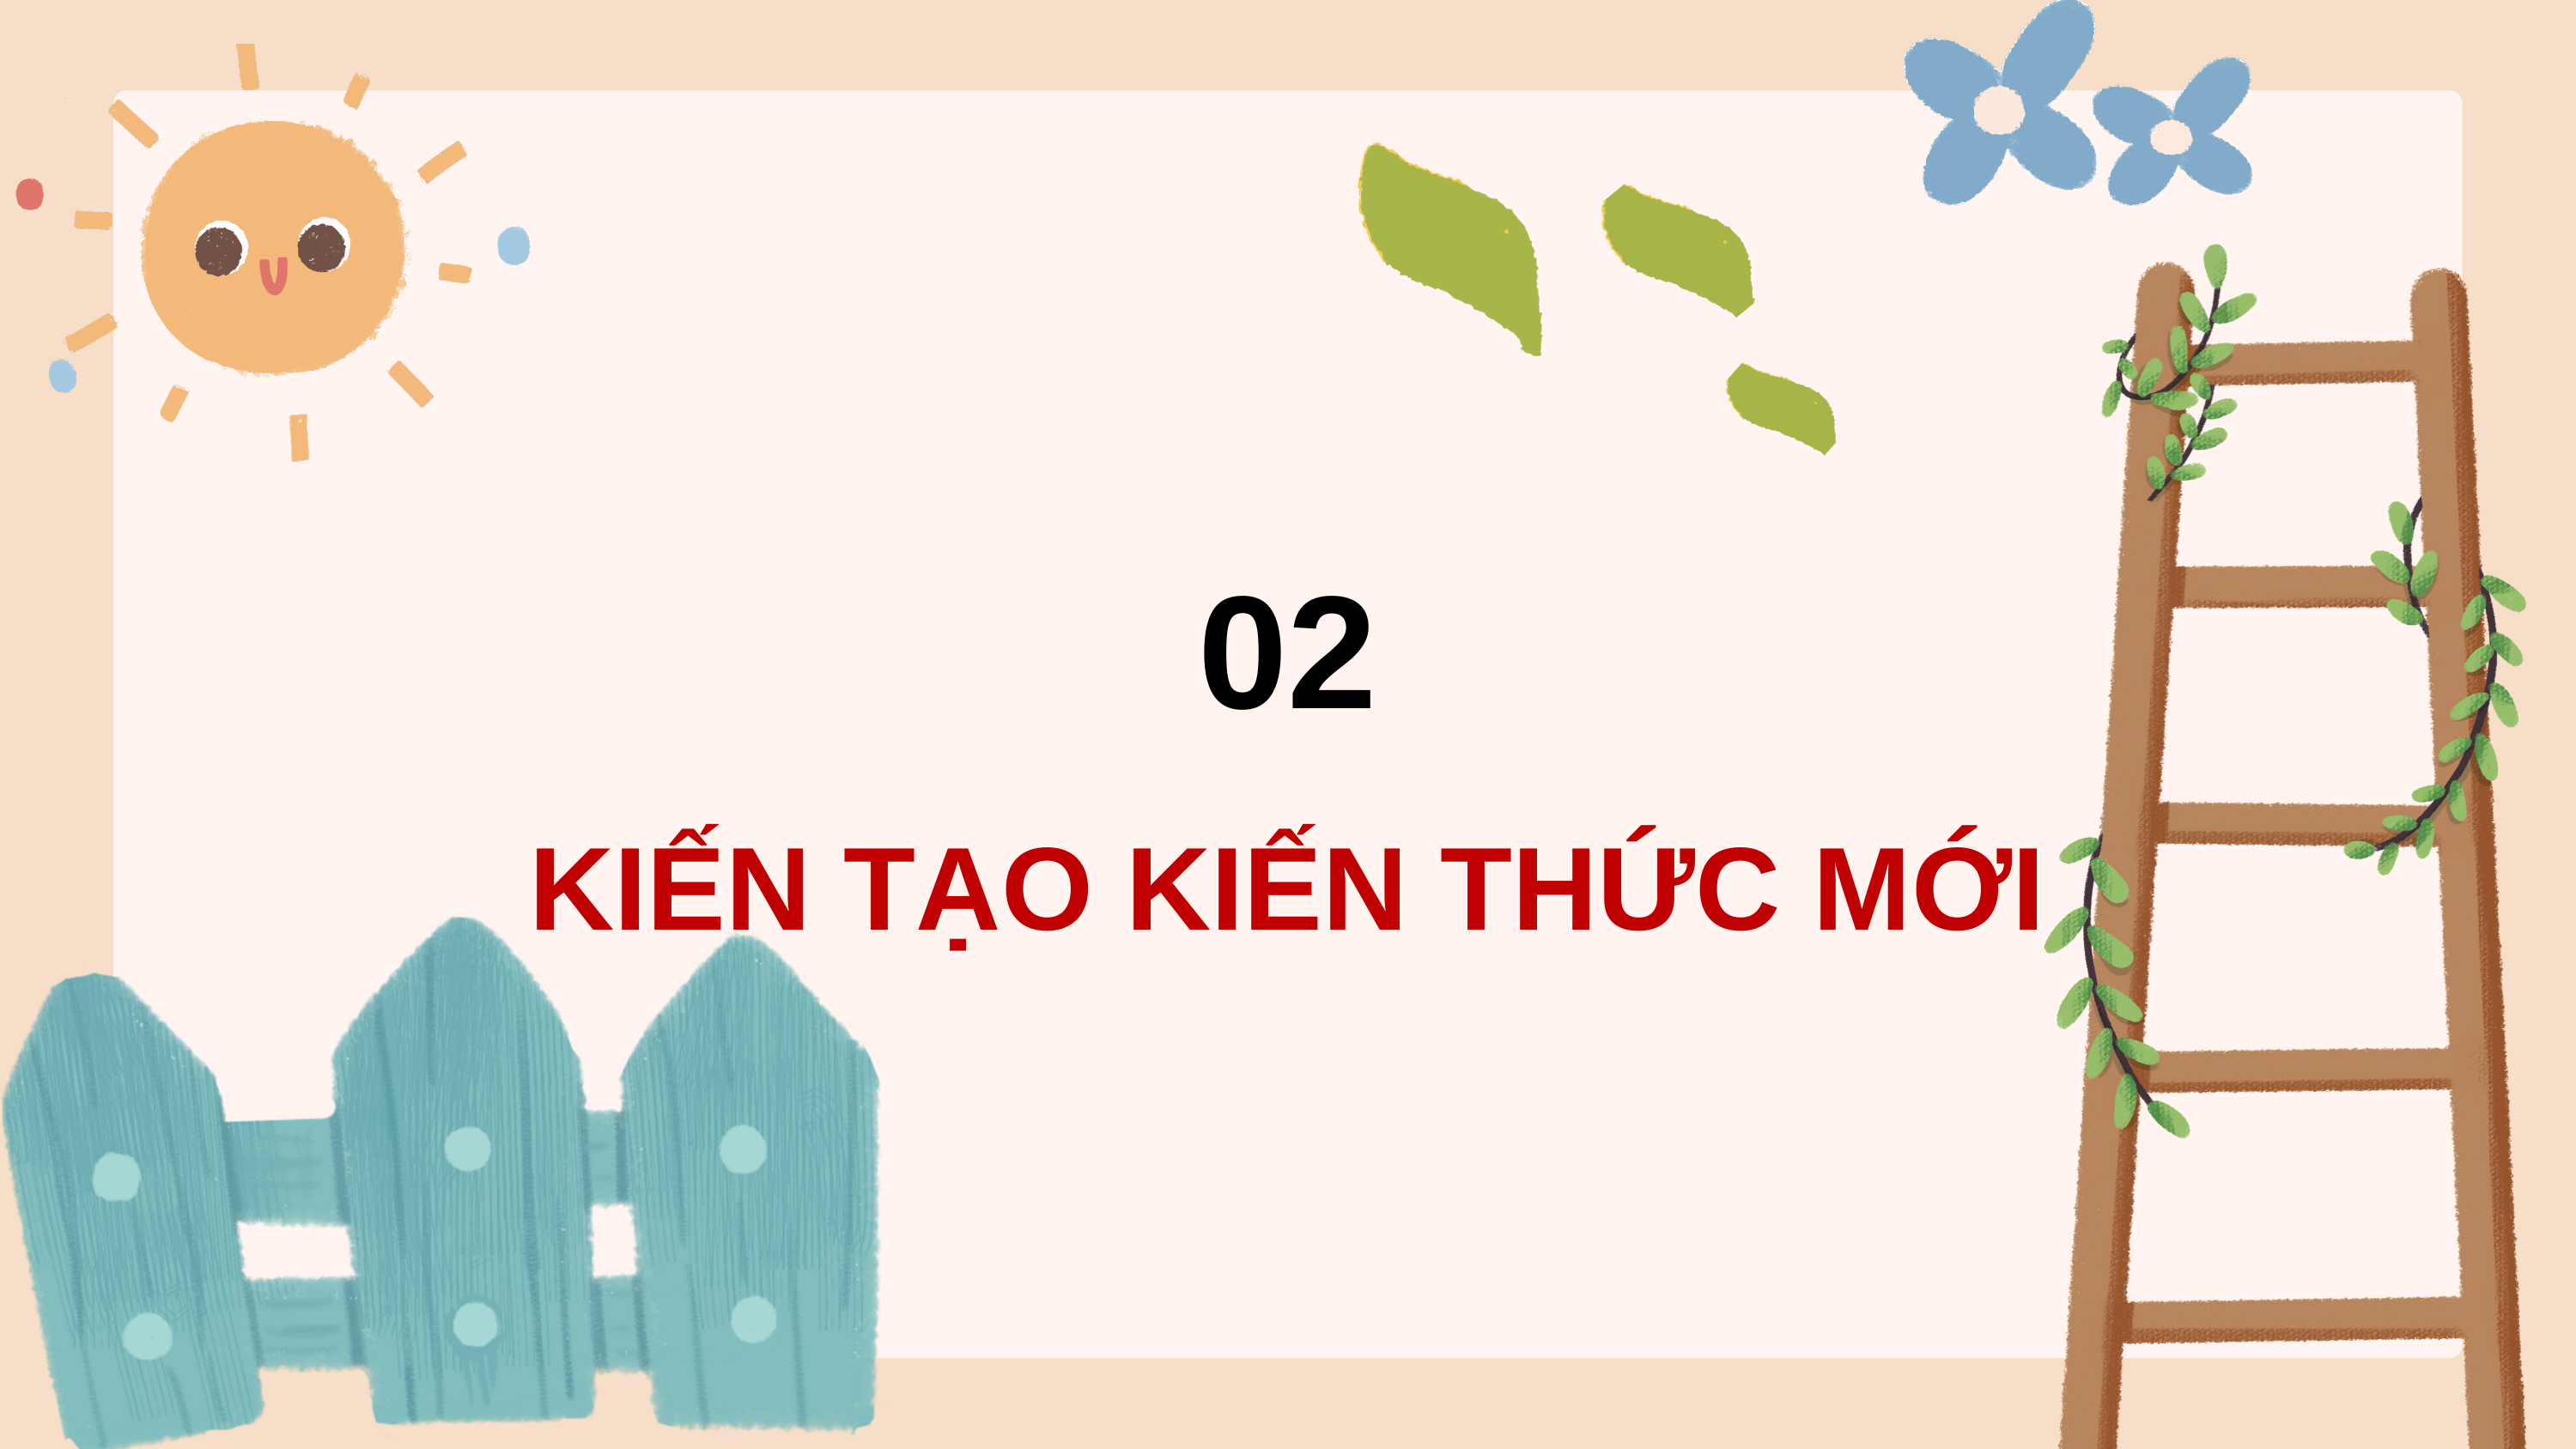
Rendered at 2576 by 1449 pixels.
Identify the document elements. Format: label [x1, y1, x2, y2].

text_box [0, 916, 894, 1449]
text_box [1896, 0, 2097, 88]
text_box [0, 44, 548, 462]
text_box [2044, 244, 2529, 1449]
text_box [2086, 52, 2252, 88]
text_box [112, 90, 2463, 1359]
